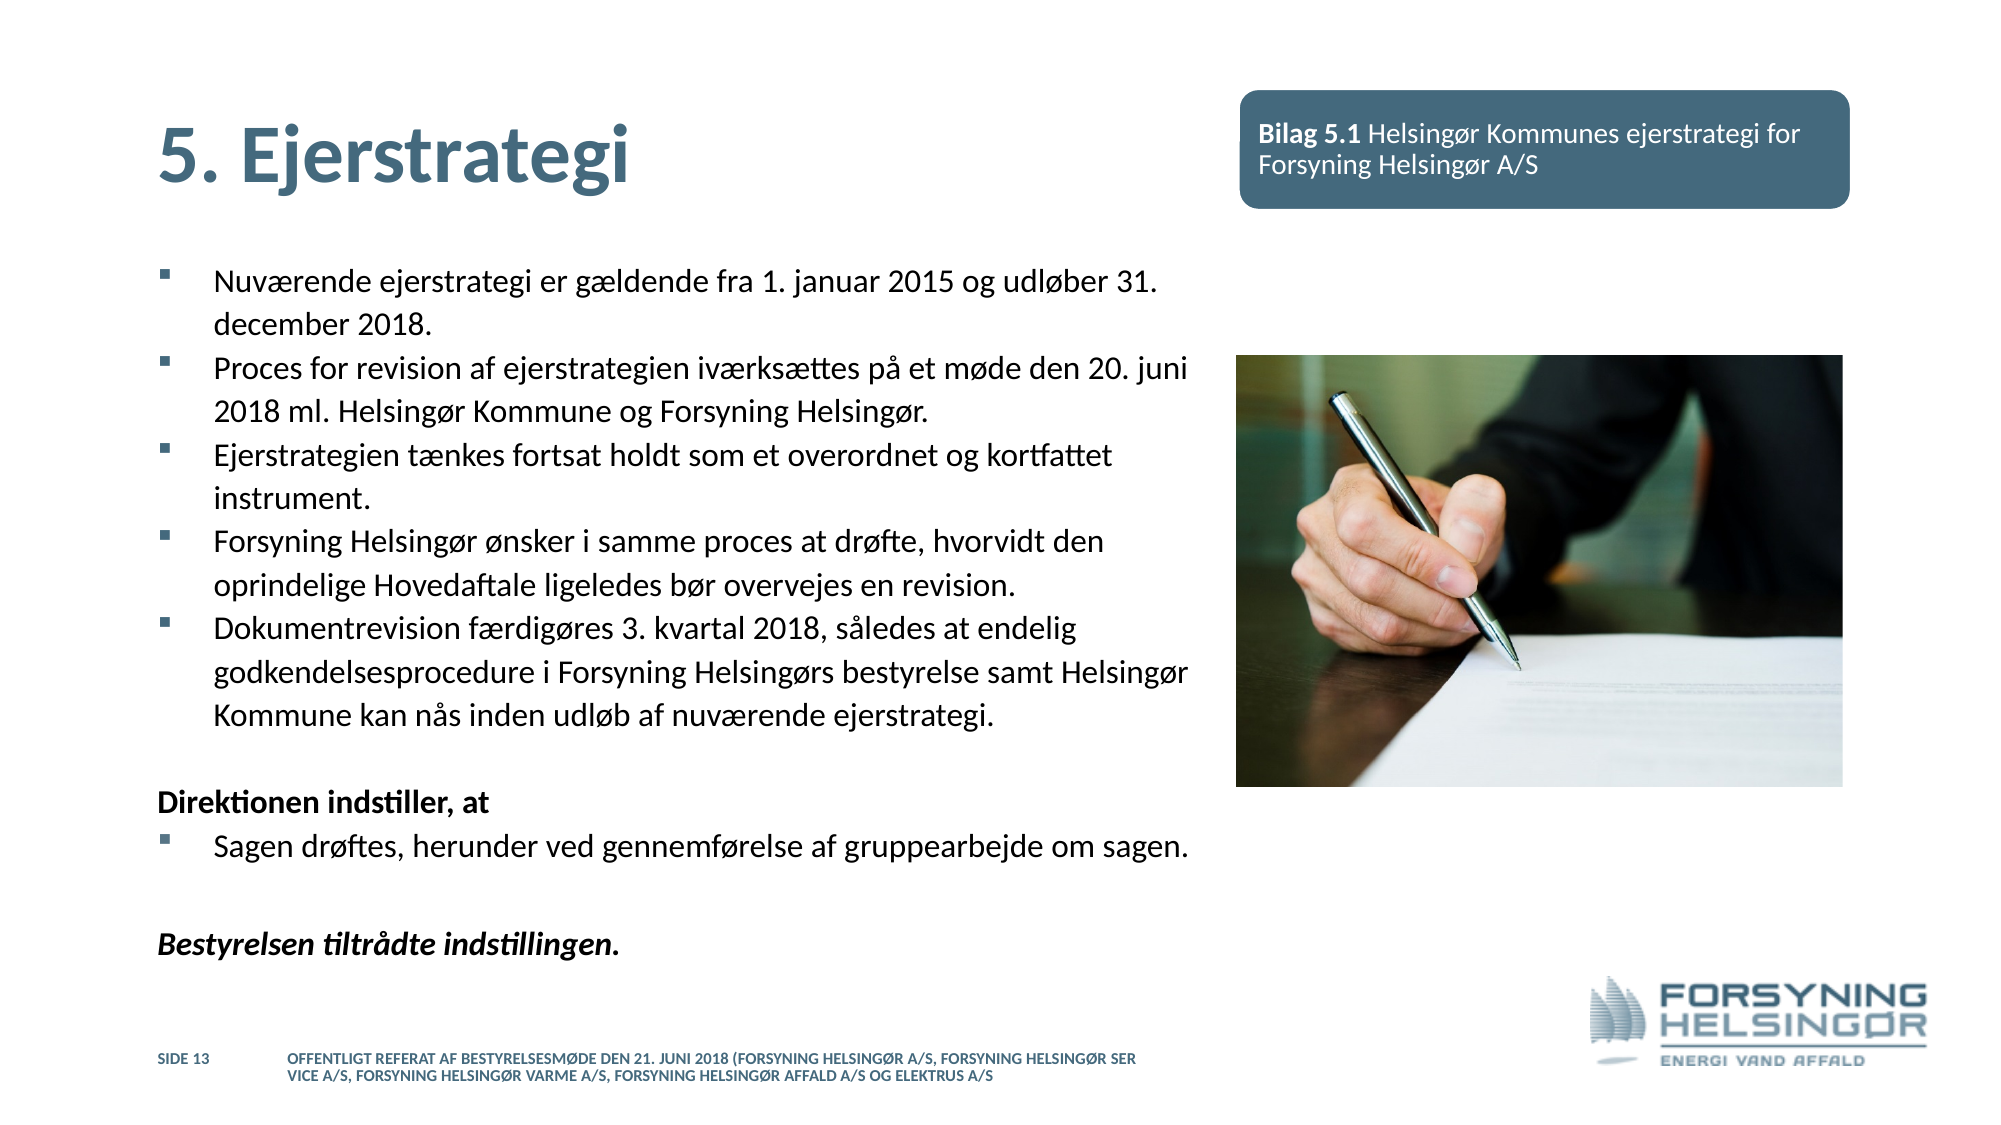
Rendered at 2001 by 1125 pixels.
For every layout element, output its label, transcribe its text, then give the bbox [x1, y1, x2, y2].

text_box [1237, 87, 1853, 212]
list Nuværende ejerstrategi er gældende fra 1. januar 2015 og udløber 31. december 2018. Proces for revision af ejerstrategien iværksættes på et møde den 20. juni 2018 ml. Helsingør Kommune og Forsyning Helsingør. Ejerstrategien tænkes fortsat holdt som et overordnet og kortfattet instrument. Forsyning Helsingør ønsker i samme proces at drøfte, hvorvidt den oprindelige Hovedaftale ligeledes bør overvejes en revision. Dokumentrevision færdigøres 3. kvartal 2018, således at endelig godkendelsesprocedure i Forsyning Helsingørs bestyrelse samt Helsingør Kommune kan nås inden udløb af nuværende ejerstrategi. Direktionen indstiller, at Sagen drøftes, herunder ved gennemførelse af gruppearbejde om sagen. Bestyrelsen tiltrådte indstillingen. [157, 255, 1213, 1012]
slide_number Side 13 [157, 1039, 260, 1068]
picture [1590, 976, 1929, 1066]
picture [1235, 355, 1843, 788]
title 5. Ejerstrategi [157, 30, 965, 255]
footer Offentligt referat af bestyrelsesmøde den 21. juni 2018 (Forsyning Helsingør A/S, Forsyning Helsingør Service A/S, Forsyning Helsingør Varme A/S, Forsyning Helsingør Affald A/S og Elektrus A/S [287, 1039, 1138, 1068]
